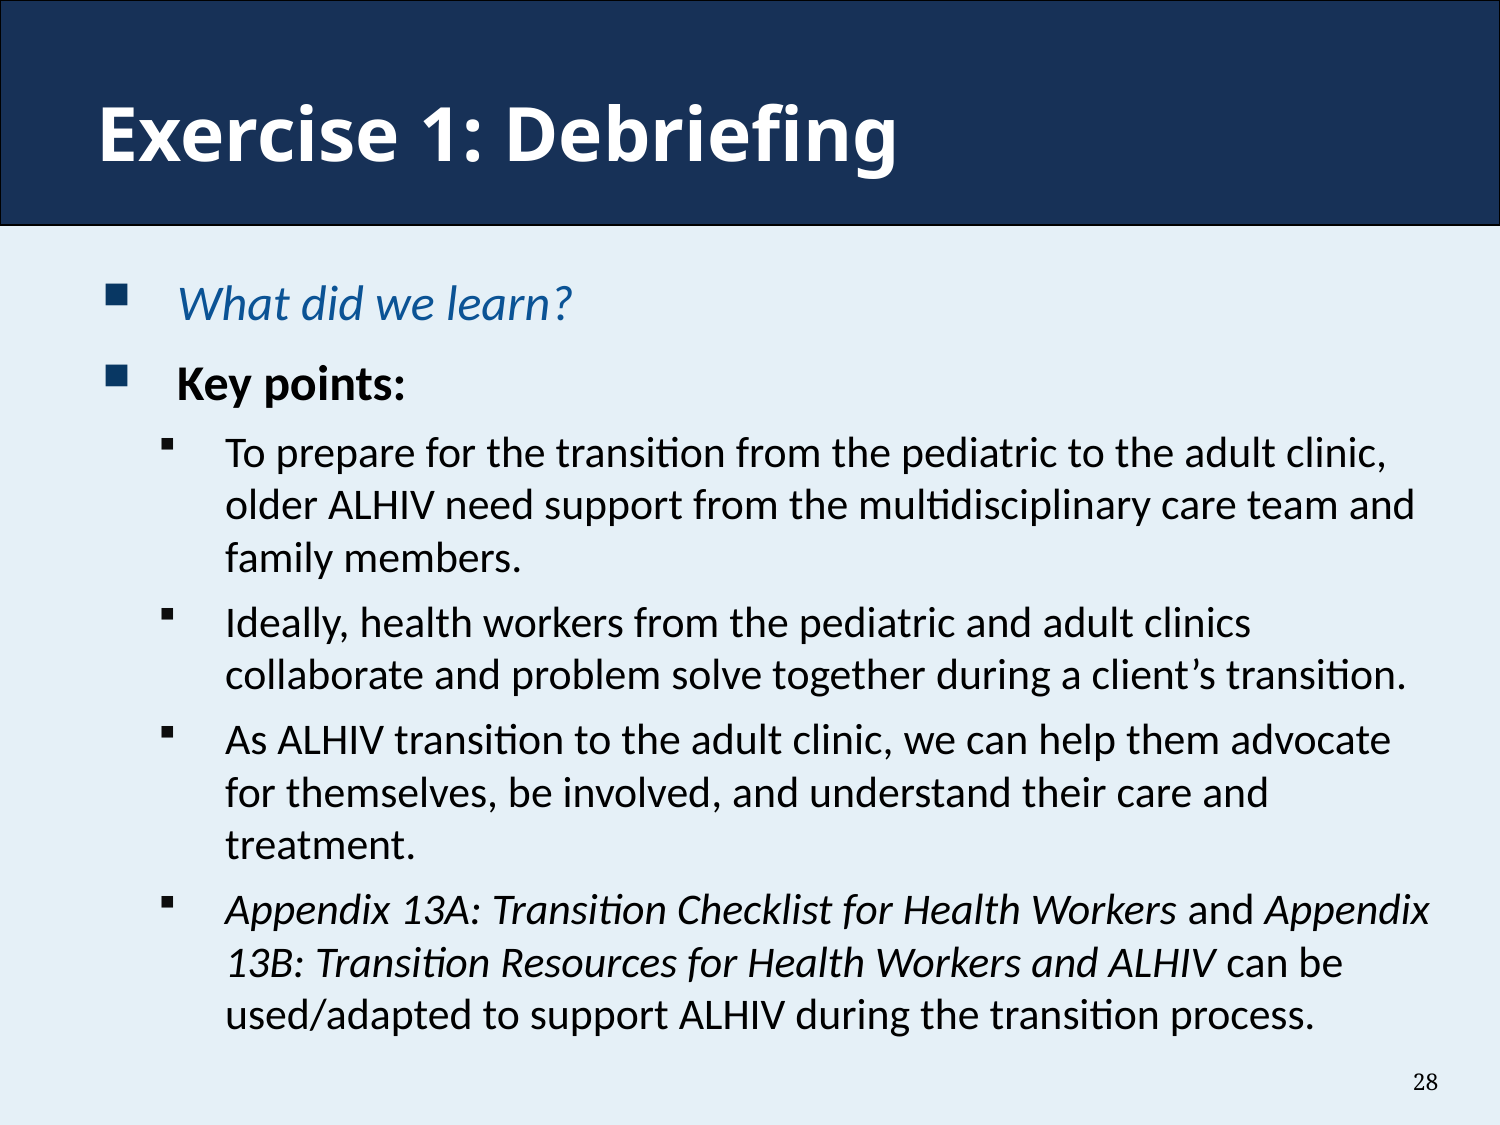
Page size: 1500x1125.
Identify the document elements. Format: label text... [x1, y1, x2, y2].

title Exercise 1: Debriefing [81, 79, 1438, 263]
slide_number 28 [1362, 1053, 1454, 1114]
list What did we learn? Key points: To prepare for the transition from the pediatric to the adult clinic, older ALHIV need support from the multidisciplinary care team and family members. Ideally, health workers from the pediatric and adult clinics collaborate and problem solve together during a client’s transition. As ALHIV transition to the adult clinic, we can help them advocate for themselves, be involved, and understand their care and treatment. Appendix 13A: Transition Checklist for Health Workers and Appendix 13B: Transition Resources for Health Workers and ALHIV can be used/adapted to support ALHIV during the transition process. [87, 262, 1454, 968]
